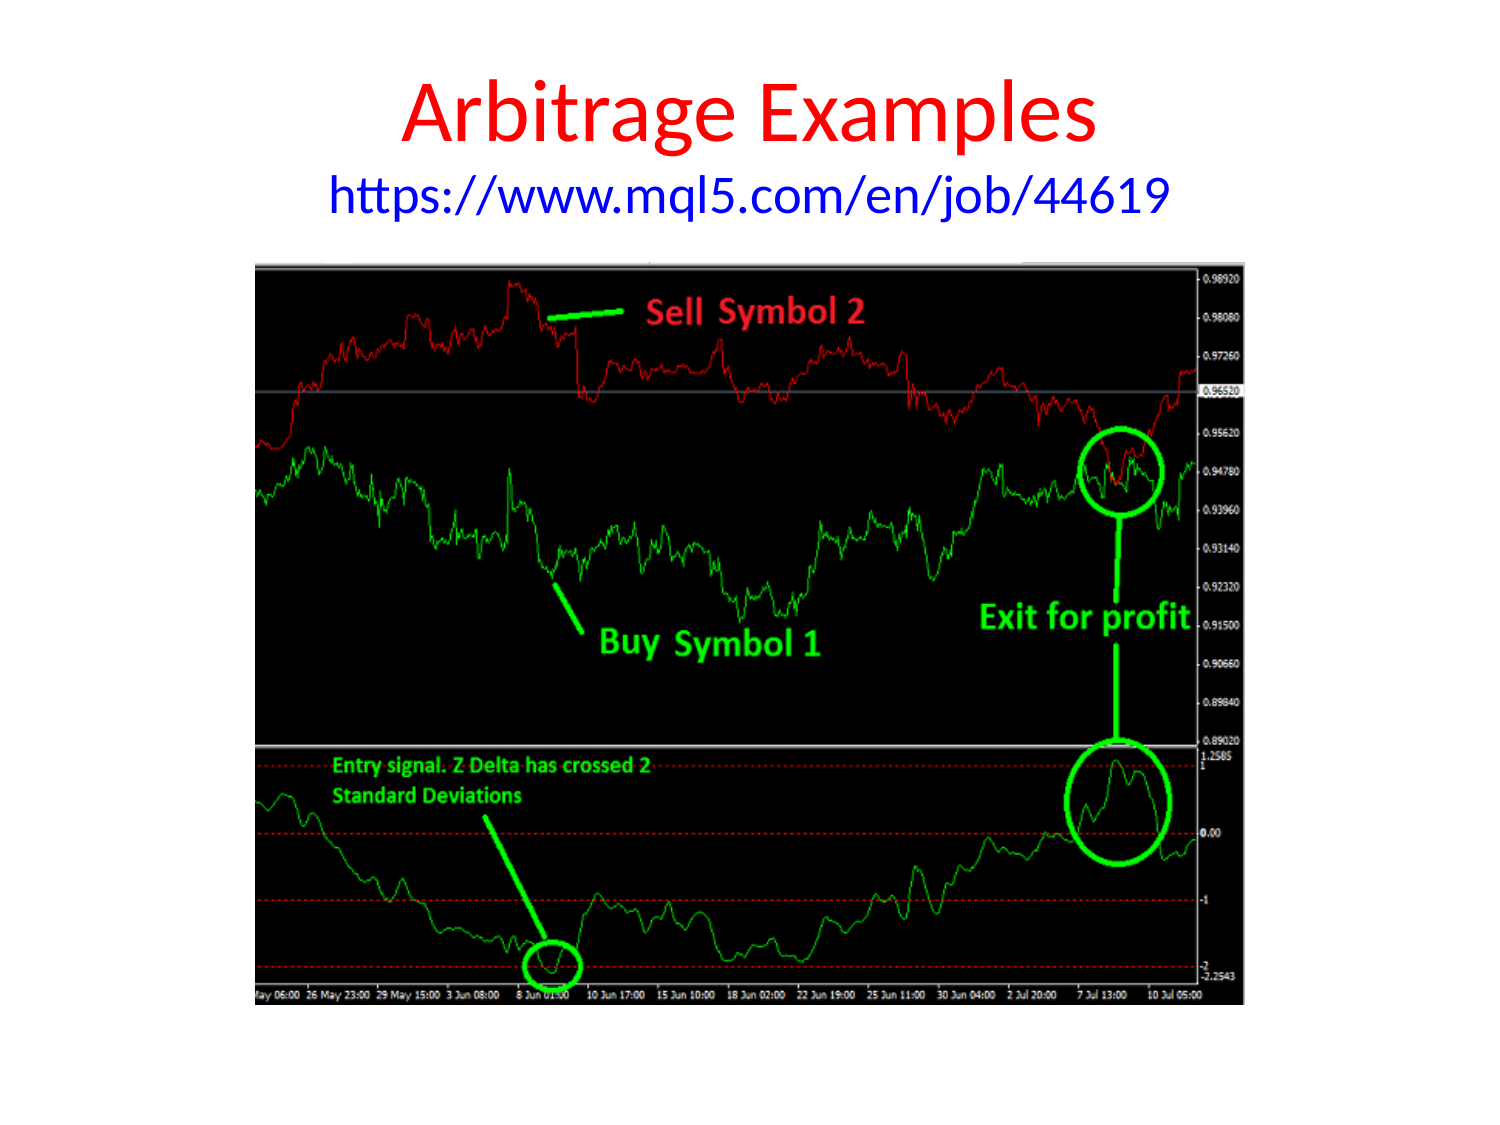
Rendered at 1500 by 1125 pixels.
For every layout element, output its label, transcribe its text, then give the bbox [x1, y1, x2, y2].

title Arbitrage Examples https://www.mql5.com/en/job/44619 [75, 45, 1425, 233]
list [74, 262, 1426, 1006]
